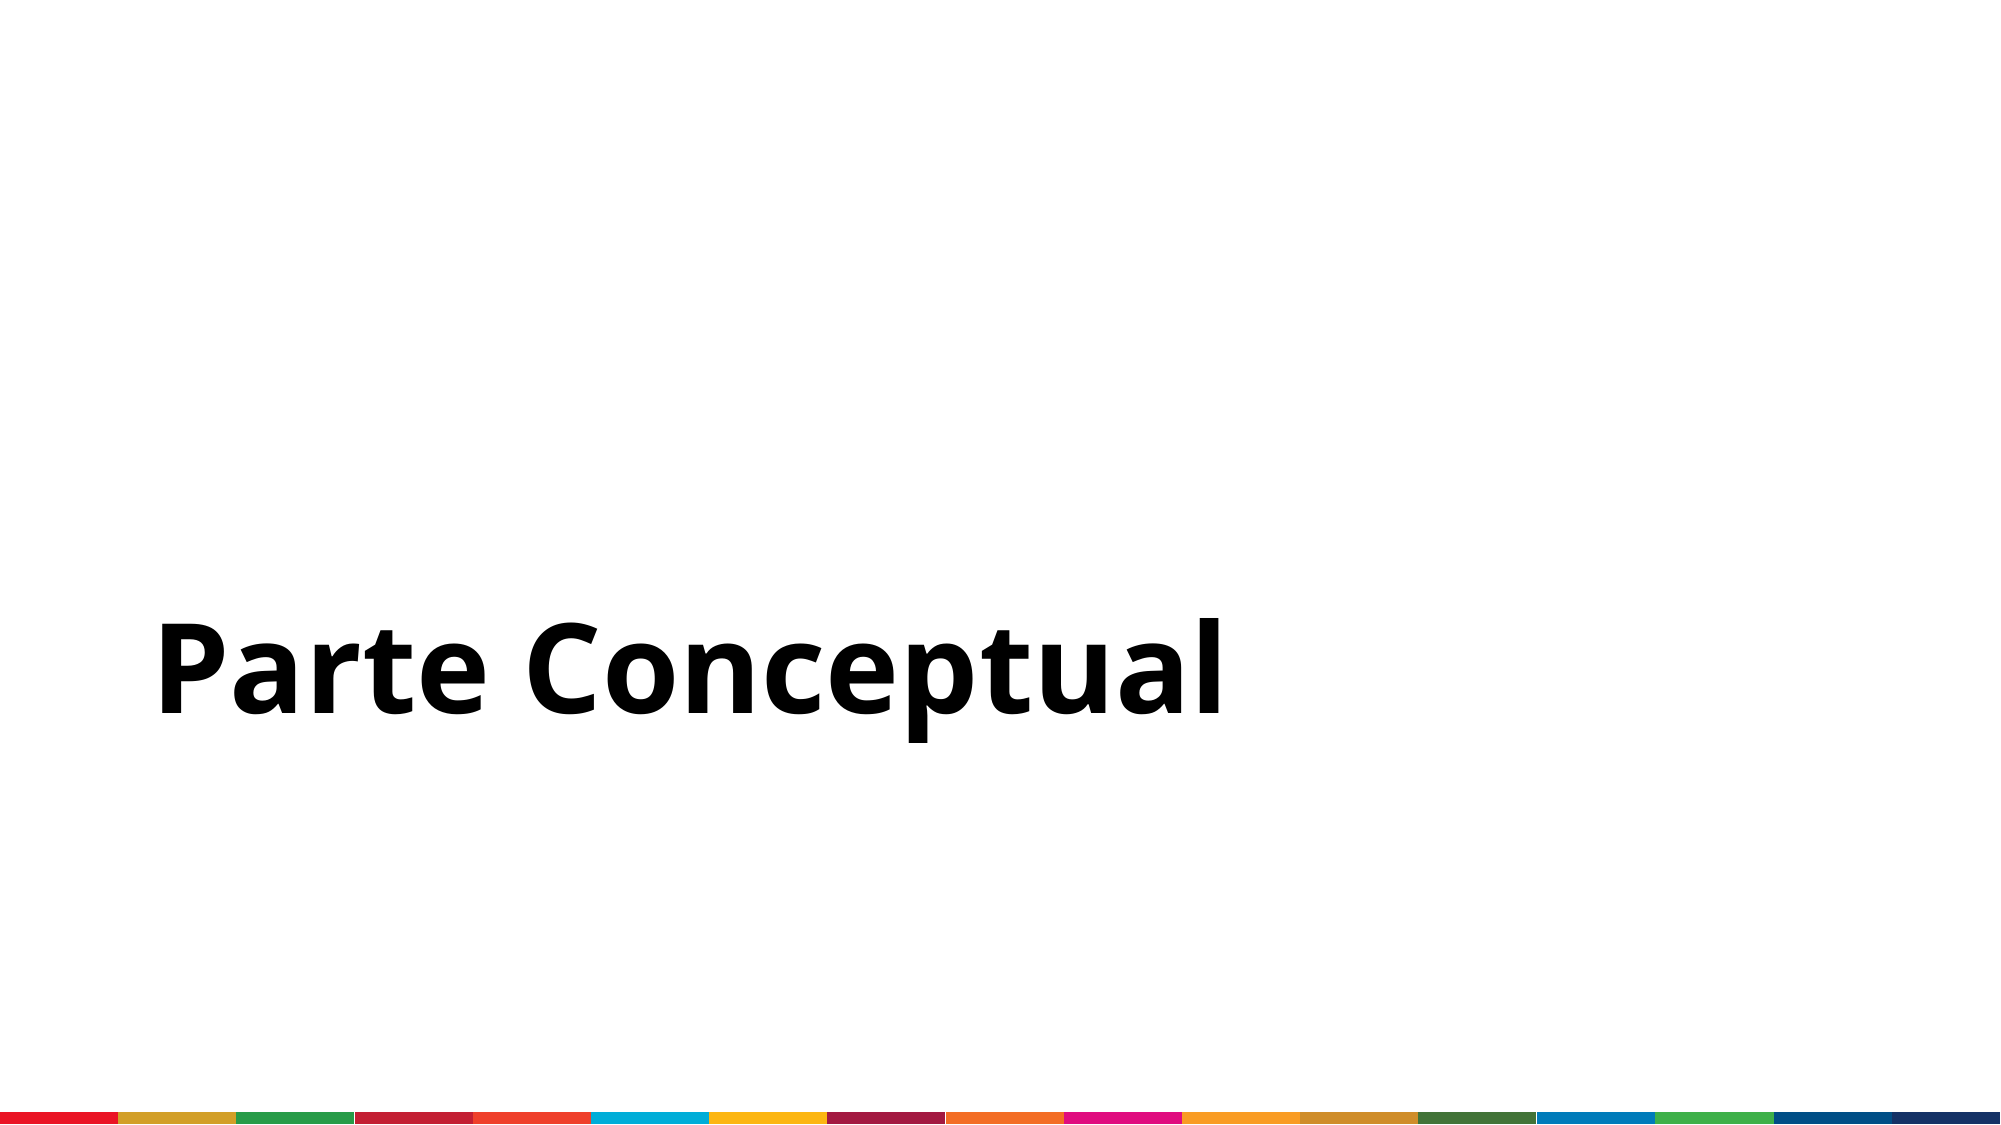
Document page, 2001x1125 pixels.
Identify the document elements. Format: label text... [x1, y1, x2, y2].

title Parte Conceptual [136, 280, 1862, 749]
